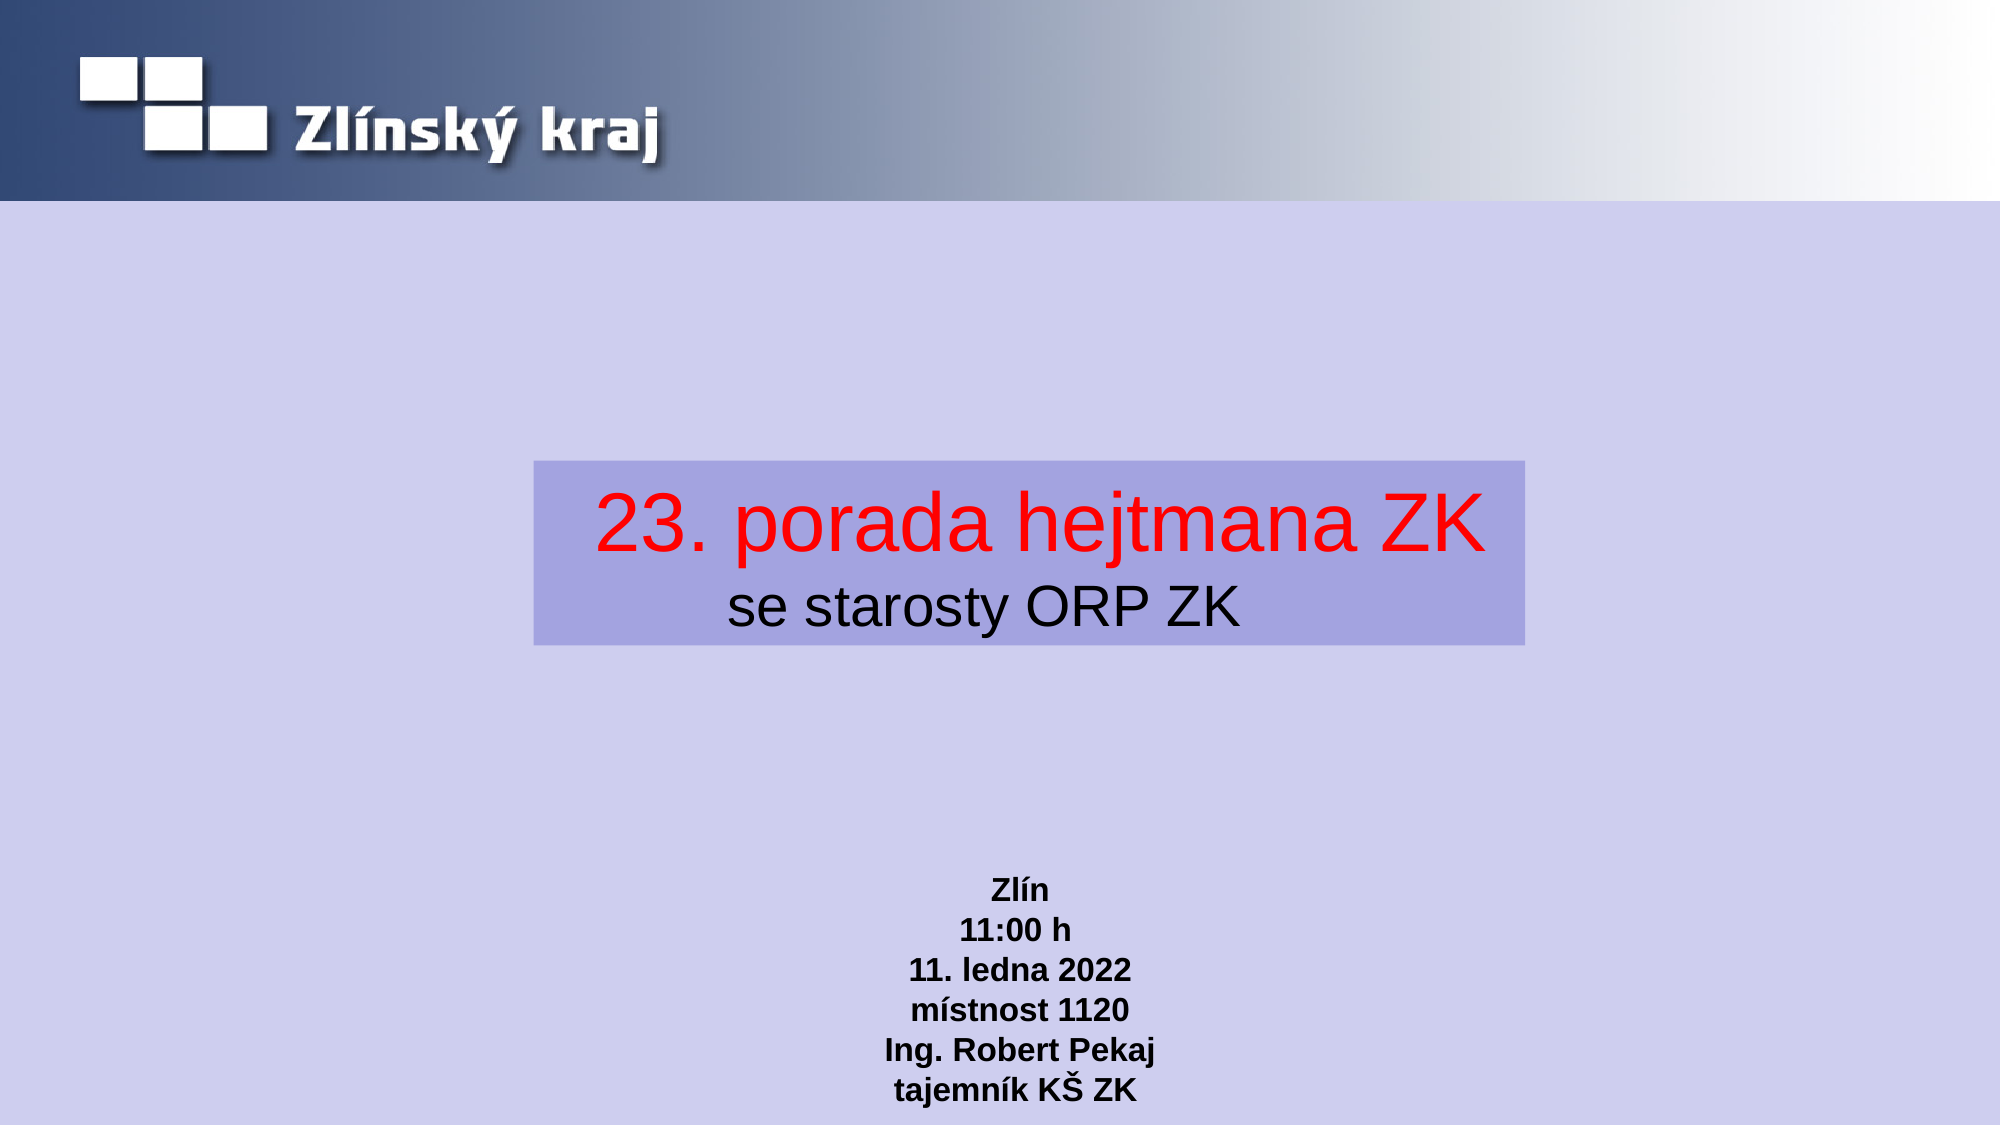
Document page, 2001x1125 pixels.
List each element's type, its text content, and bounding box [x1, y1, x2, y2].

picture [0, 0, 2000, 201]
title Zlín 11:00 h 11. ledna 2022 místnost 1120 Ing. Robert Pekaj tajemník KŠ ZK [48, 862, 1993, 1118]
text_box 23. porada hejtmana ZK se starosty ORP ZK [533, 460, 1526, 646]
